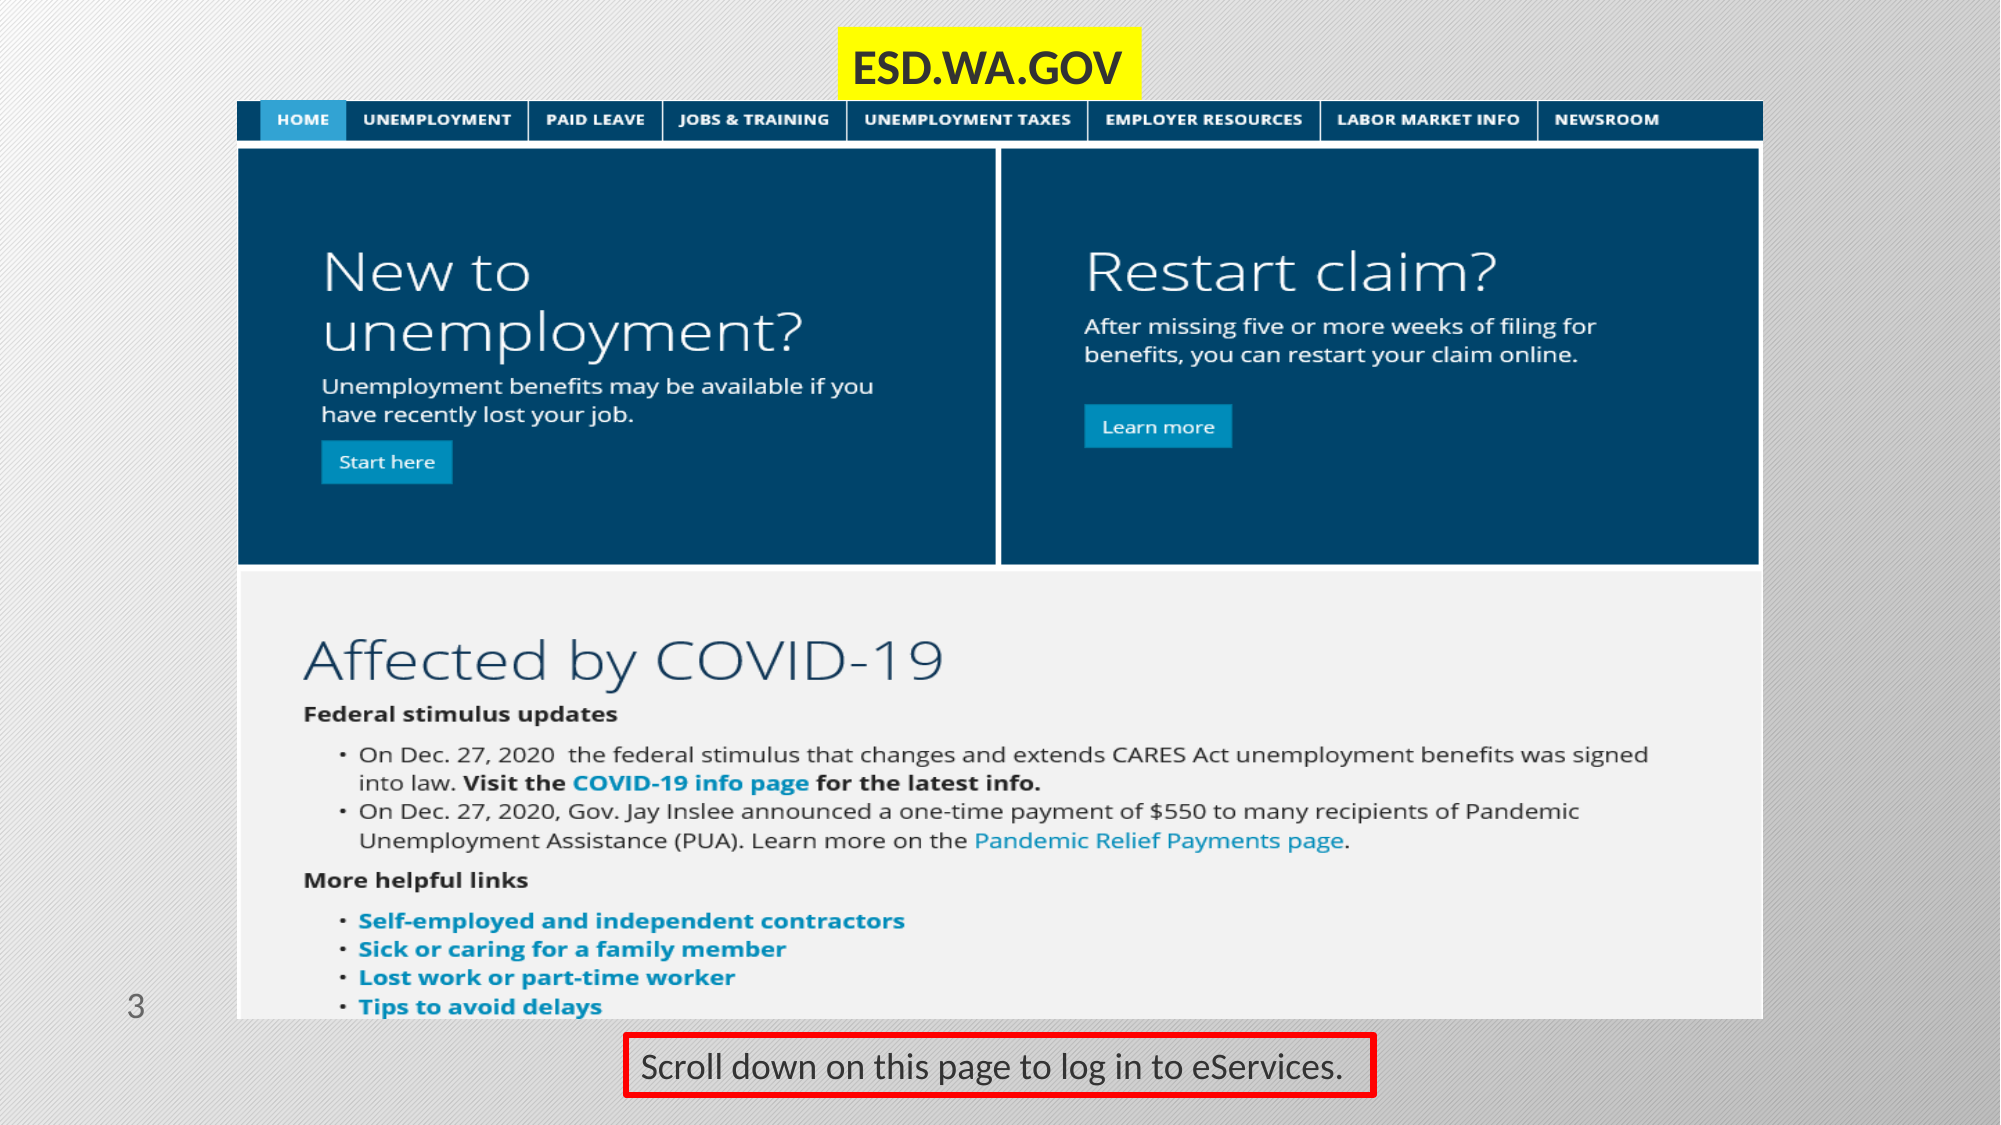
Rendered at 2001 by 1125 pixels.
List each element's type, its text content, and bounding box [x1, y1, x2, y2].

text_box ESD.WA.GOV [837, 26, 1142, 100]
slide_number 3 [111, 973, 219, 1035]
picture [237, 100, 1763, 1019]
text_box Scroll down on this page to log in to eServices. [626, 1034, 1374, 1095]
